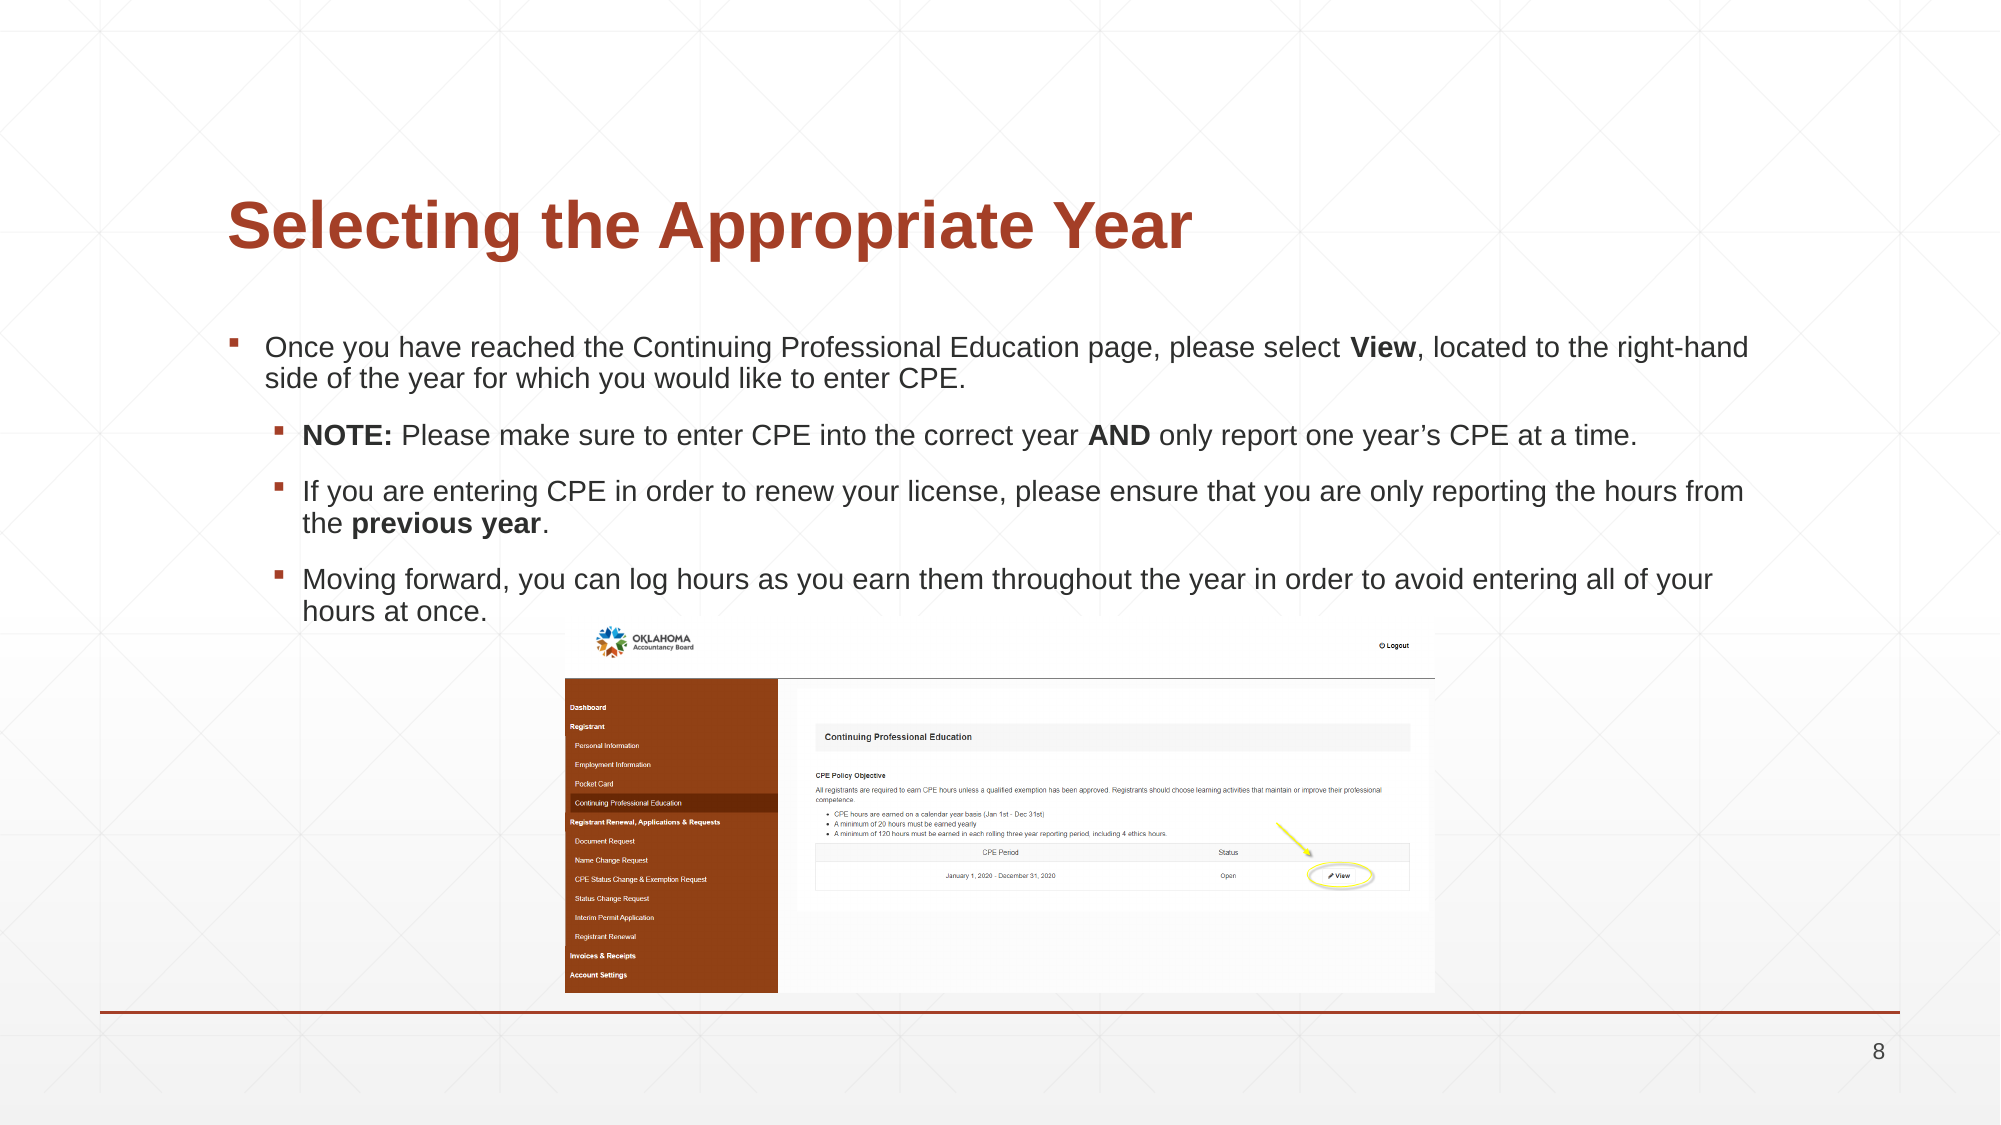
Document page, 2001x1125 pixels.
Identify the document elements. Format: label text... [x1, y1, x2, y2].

picture [565, 616, 1435, 993]
slide_number 8 [1749, 1031, 1901, 1069]
list Once you have reached the Continuing Professional Education page, please select View, located to the right-hand side of the year for which you would like to enter CPE. NOTE: Please make sure to enter CPE into the correct year AND only report one year’s CPE at a time. If you are entering CPE in order to renew your license, please ensure that you are only reporting the hours from the previous year. Moving forward, you can log hours as you earn them throughout the year in order to avoid entering all of your hours at once. [212, 324, 1788, 950]
title Selecting the Appropriate Year [212, 82, 1788, 271]
